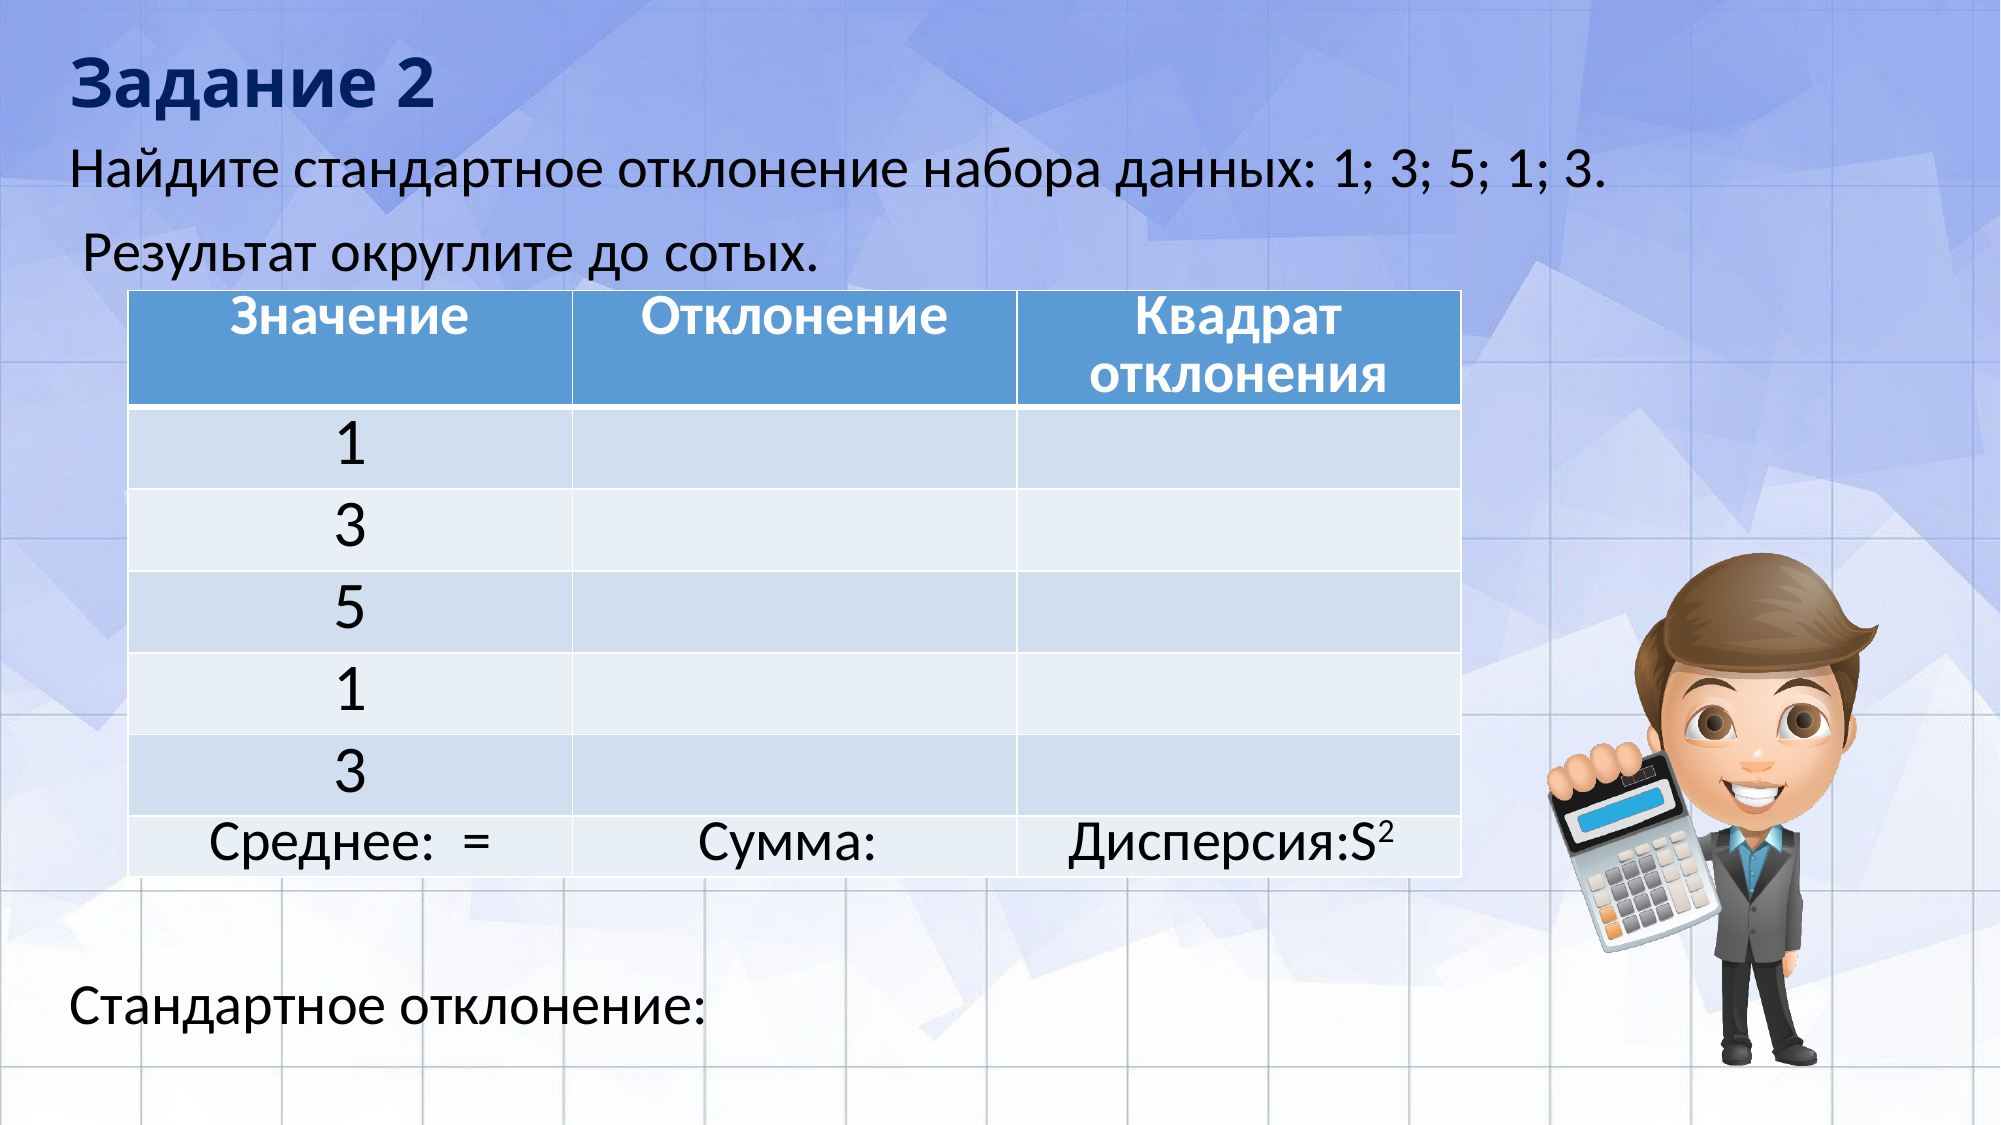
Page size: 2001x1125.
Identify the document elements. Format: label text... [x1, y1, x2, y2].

picture [0, 0, 2001, 1125]
list Найдите стандартное отклонение набора данных: 1; 3; 5; 1; 3. Результат округлите до сотых. Стандартное отклонение: [54, 129, 1903, 1089]
title Задание 2 [54, 39, 1780, 129]
